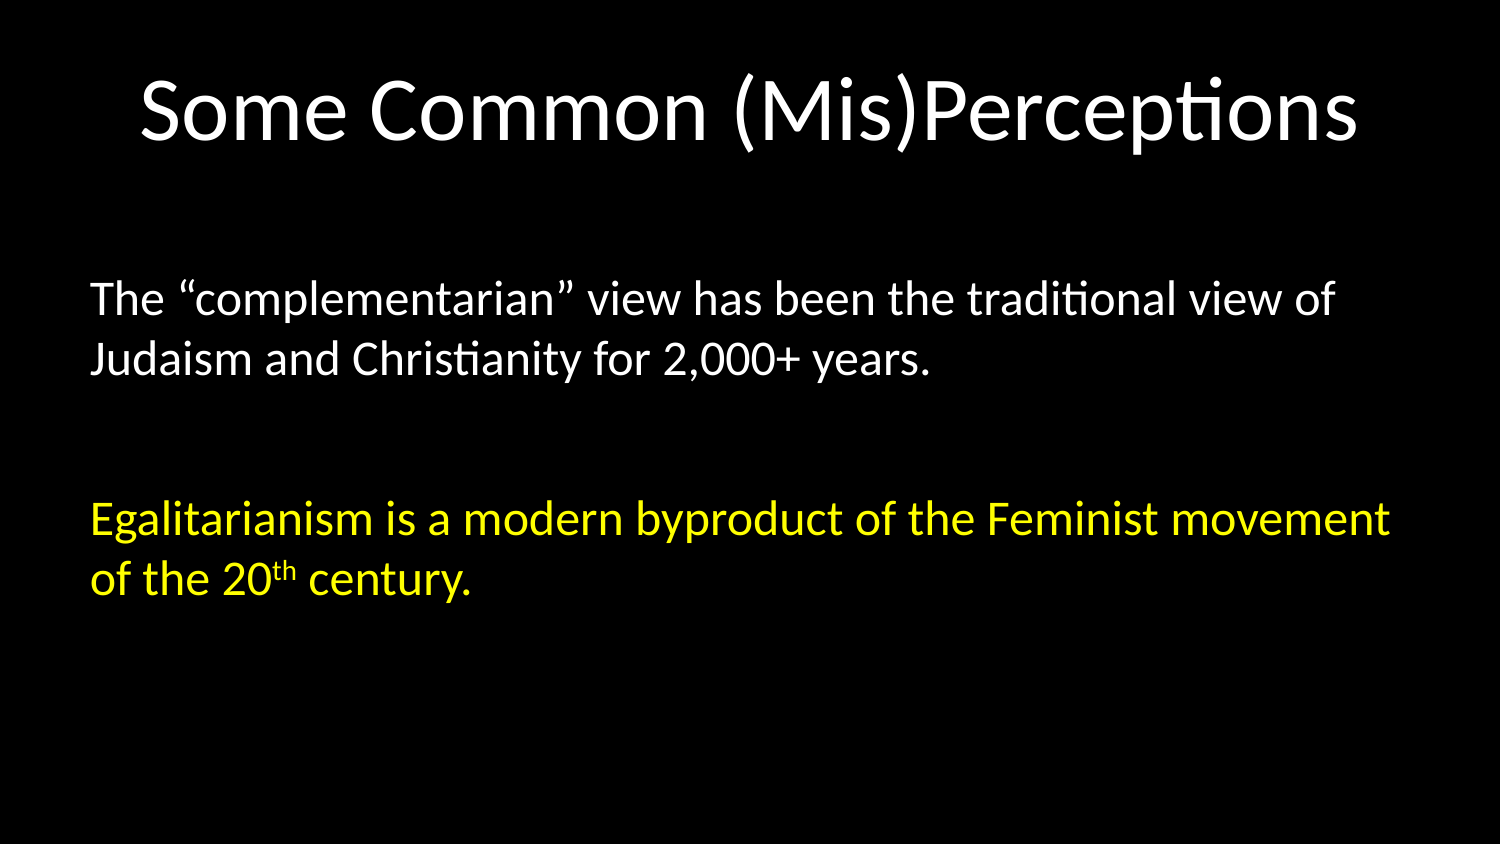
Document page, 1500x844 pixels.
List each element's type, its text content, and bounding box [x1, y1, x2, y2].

title Some Common (Mis)Perceptions [75, 33, 1425, 175]
text_box Egalitarianism is a modern byproduct of the Feminist movement of the 20th century. [74, 478, 1425, 614]
text_box The “complementarian” view has been the traditional view of Judaism and Christianity for 2,000+ years. [74, 258, 1425, 393]
